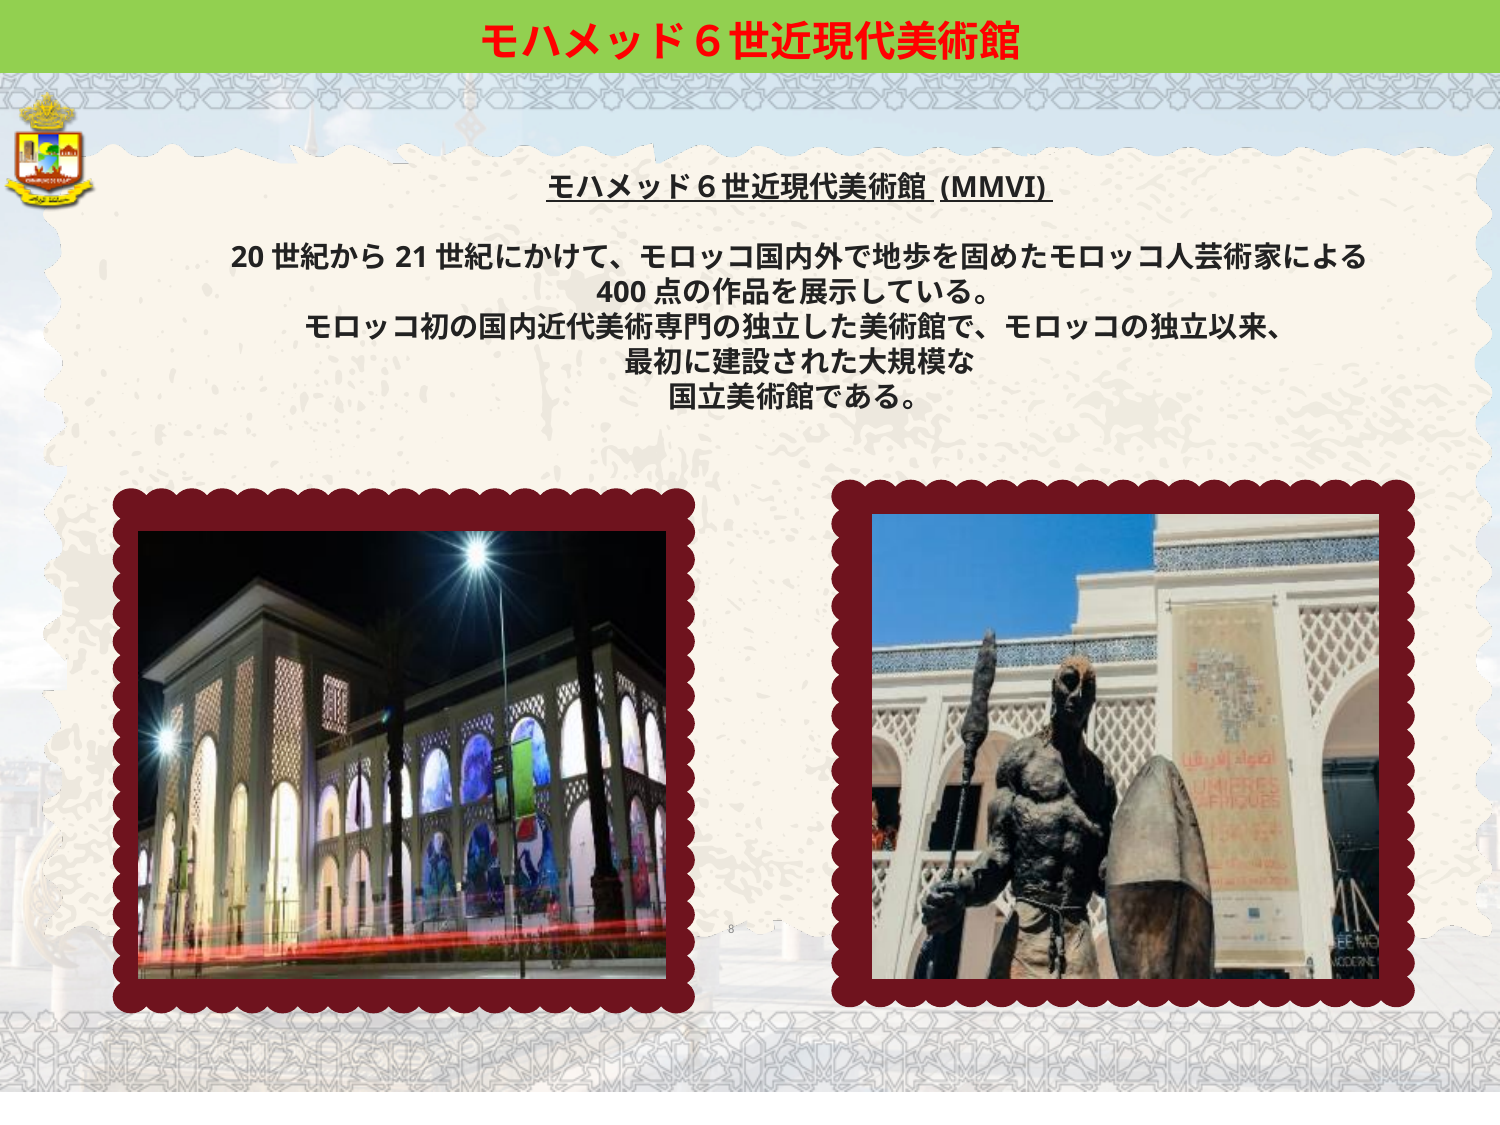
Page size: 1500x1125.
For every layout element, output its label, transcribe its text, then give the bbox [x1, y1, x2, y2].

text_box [37, 141, 1496, 944]
text_box [831, 952, 1415, 1008]
picture [0, 73, 1500, 1092]
text_box モハメッド６世近現代美術館 [0, 0, 1500, 73]
text_box [112, 952, 695, 1014]
